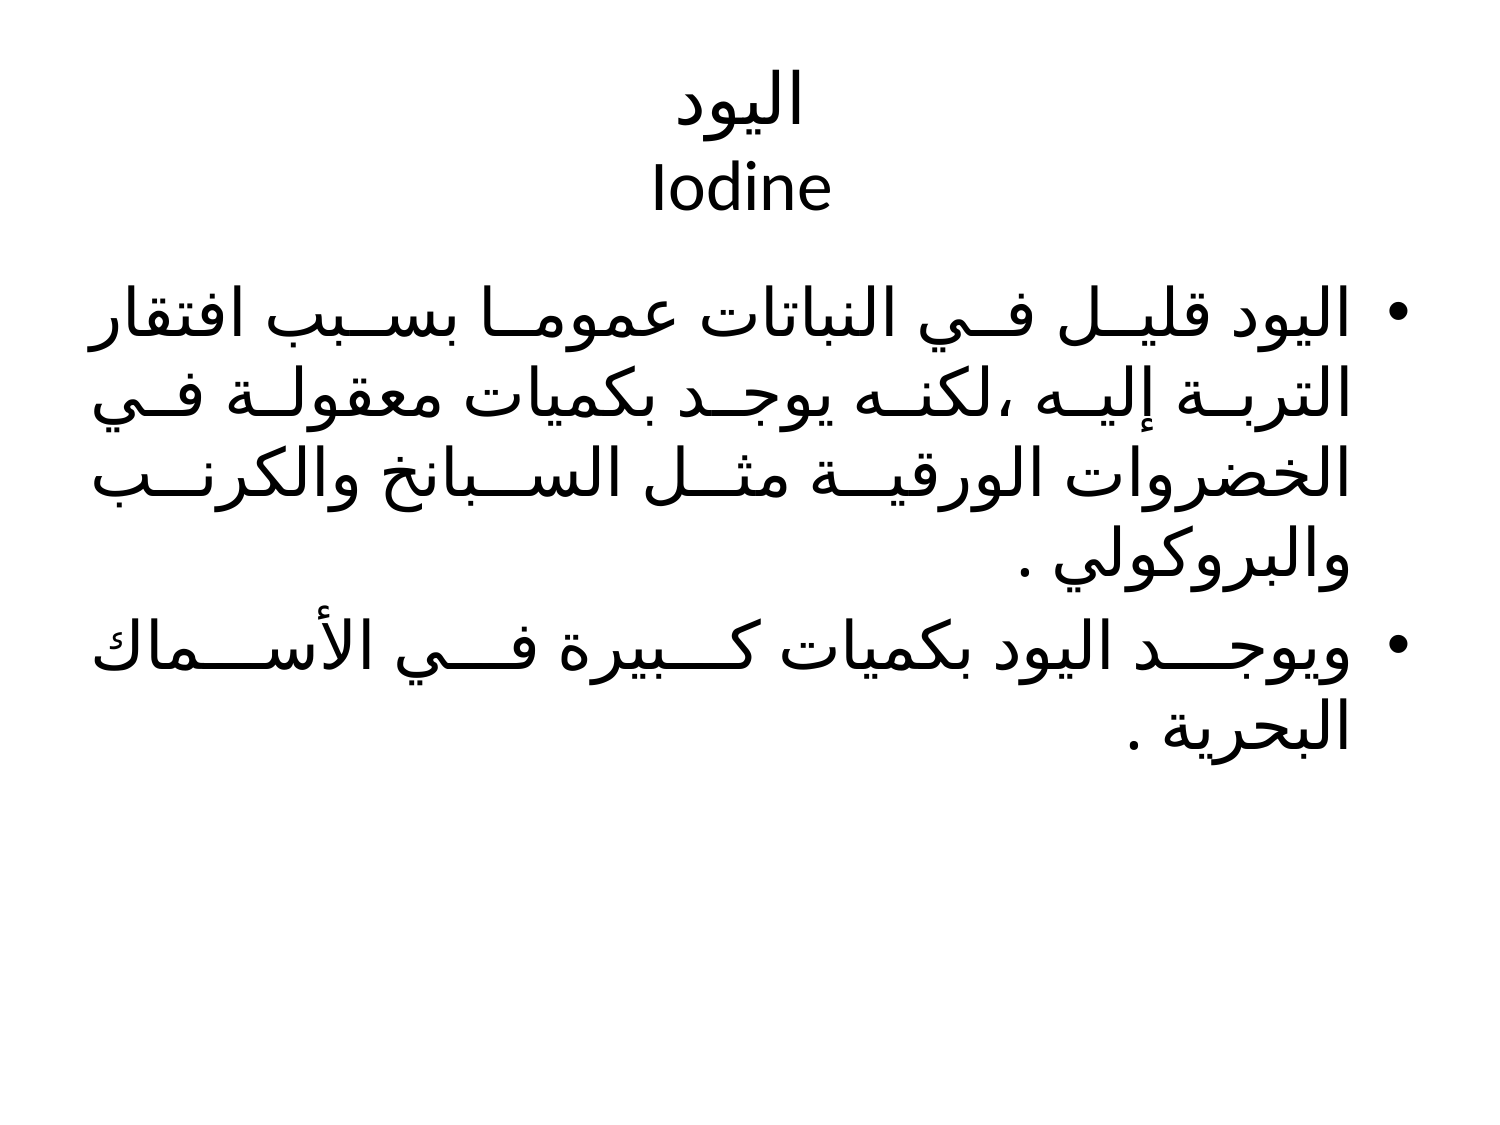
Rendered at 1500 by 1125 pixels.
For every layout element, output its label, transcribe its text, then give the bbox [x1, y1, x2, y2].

title اليود Iodine [75, 45, 1425, 233]
list اليود قليل في النباتات عموما بسبب افتقار التربة إليه ،لكنه يوجد بكميات معقولة في الخضروات الورقية مثل السبانخ والكرنب والبروكولي . ويوجد اليود بكميات كبيرة في الأسماك البحرية . [75, 262, 1425, 1005]
